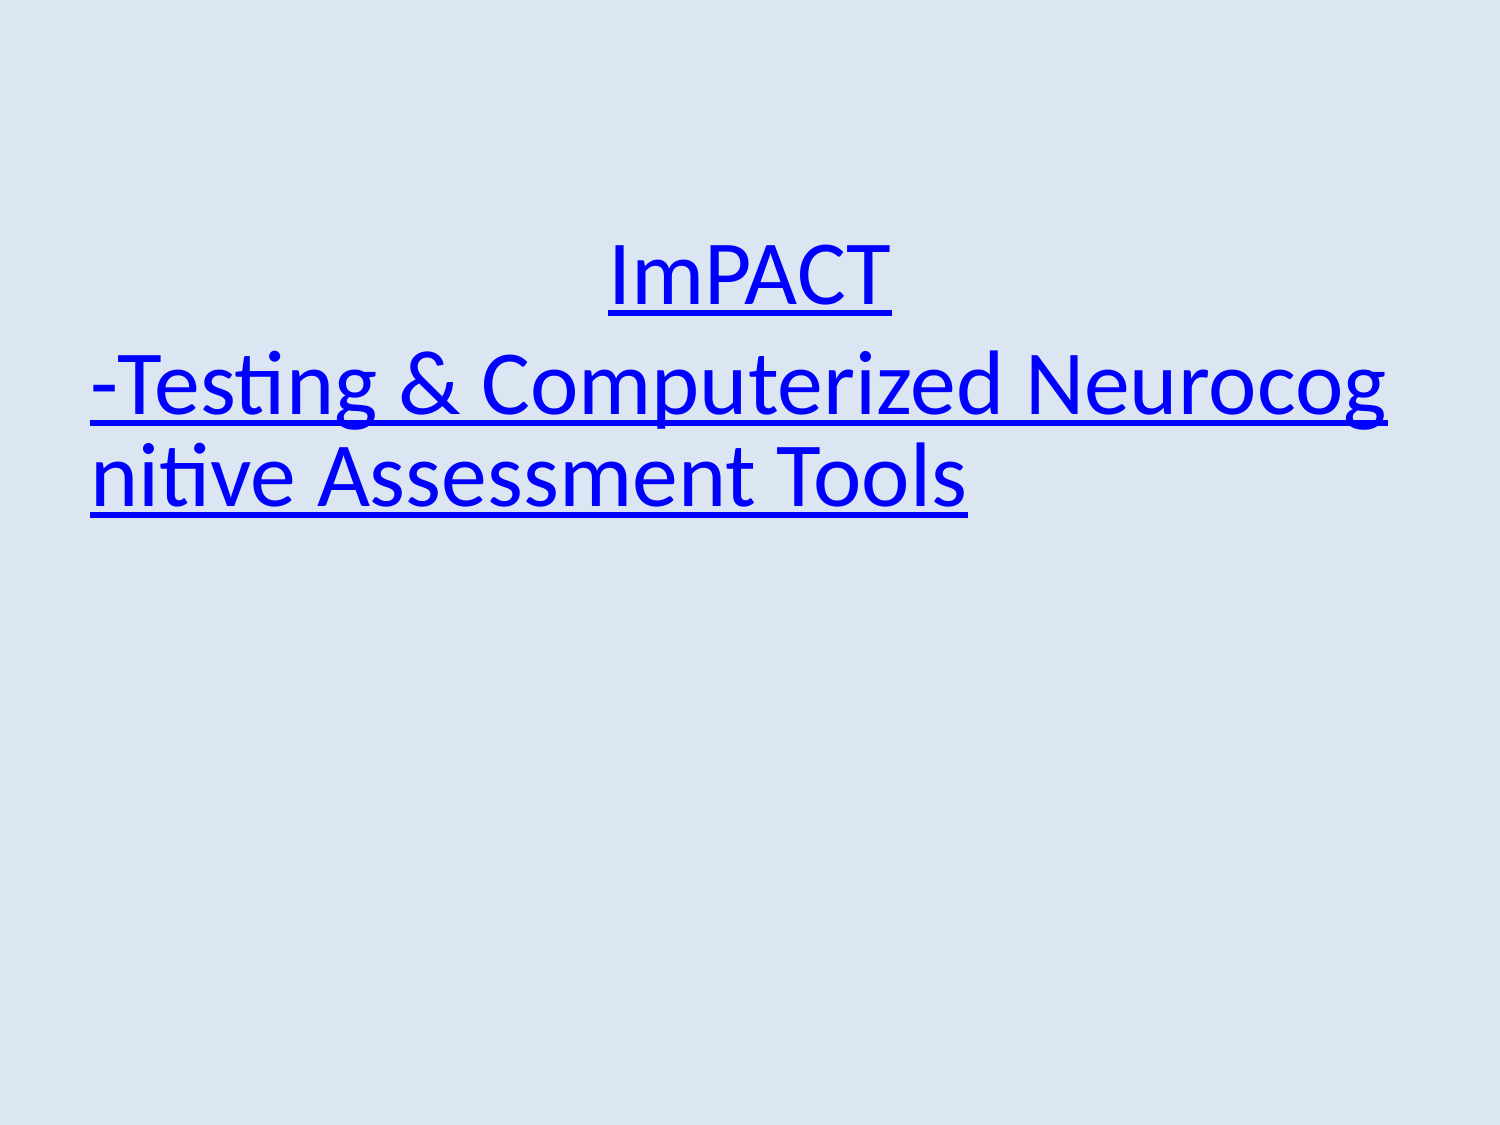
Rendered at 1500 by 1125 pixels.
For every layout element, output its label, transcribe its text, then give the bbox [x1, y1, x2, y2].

title ImPACT-Testing & Computerized Neurocognitive Assessment Tools [75, 45, 1425, 600]
